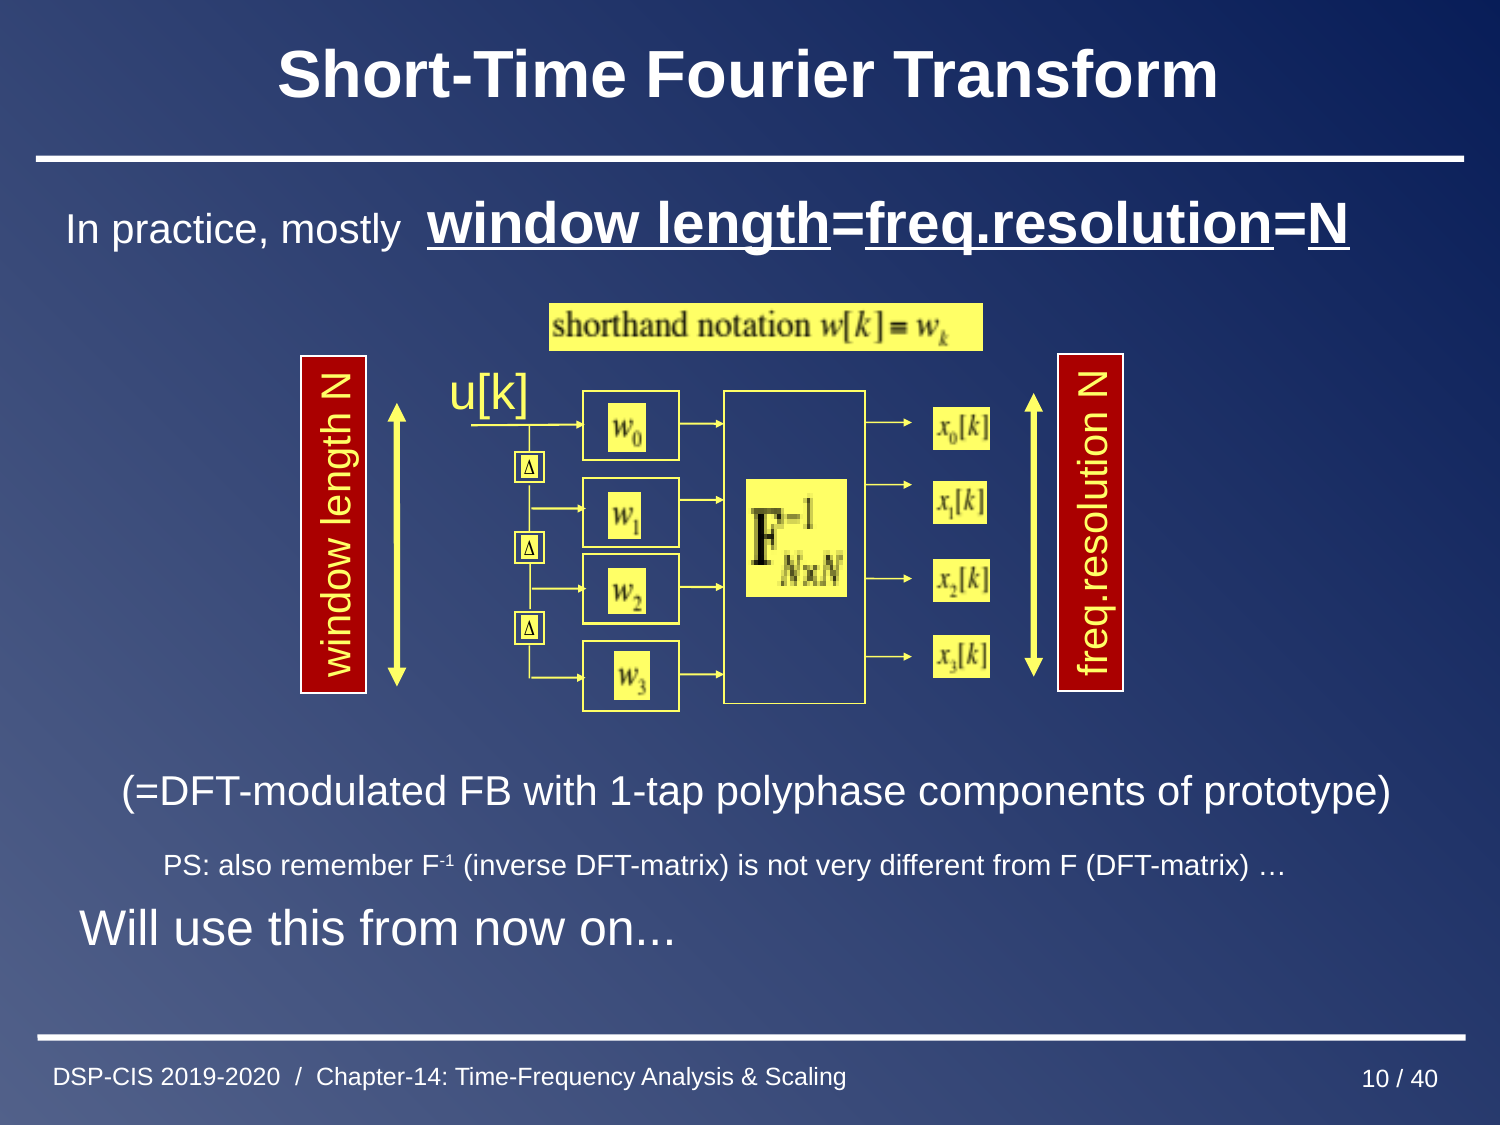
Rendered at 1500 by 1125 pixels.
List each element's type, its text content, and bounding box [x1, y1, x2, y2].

title Short-Time Fourier Transform [47, 15, 1450, 144]
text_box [932, 558, 990, 603]
list In practice, mostly window length=freq.resolution=N (=DFT-modulated FB with 1-tap polyphase components of prototype) PS: also remember F-1 (inverse DFT-matrix) is not very different from F (DFT-matrix) … Will use this from now on... [50, 154, 1500, 985]
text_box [548, 302, 984, 318]
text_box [932, 480, 988, 525]
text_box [932, 634, 990, 679]
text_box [932, 406, 990, 450]
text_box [300, 320, 1123, 729]
